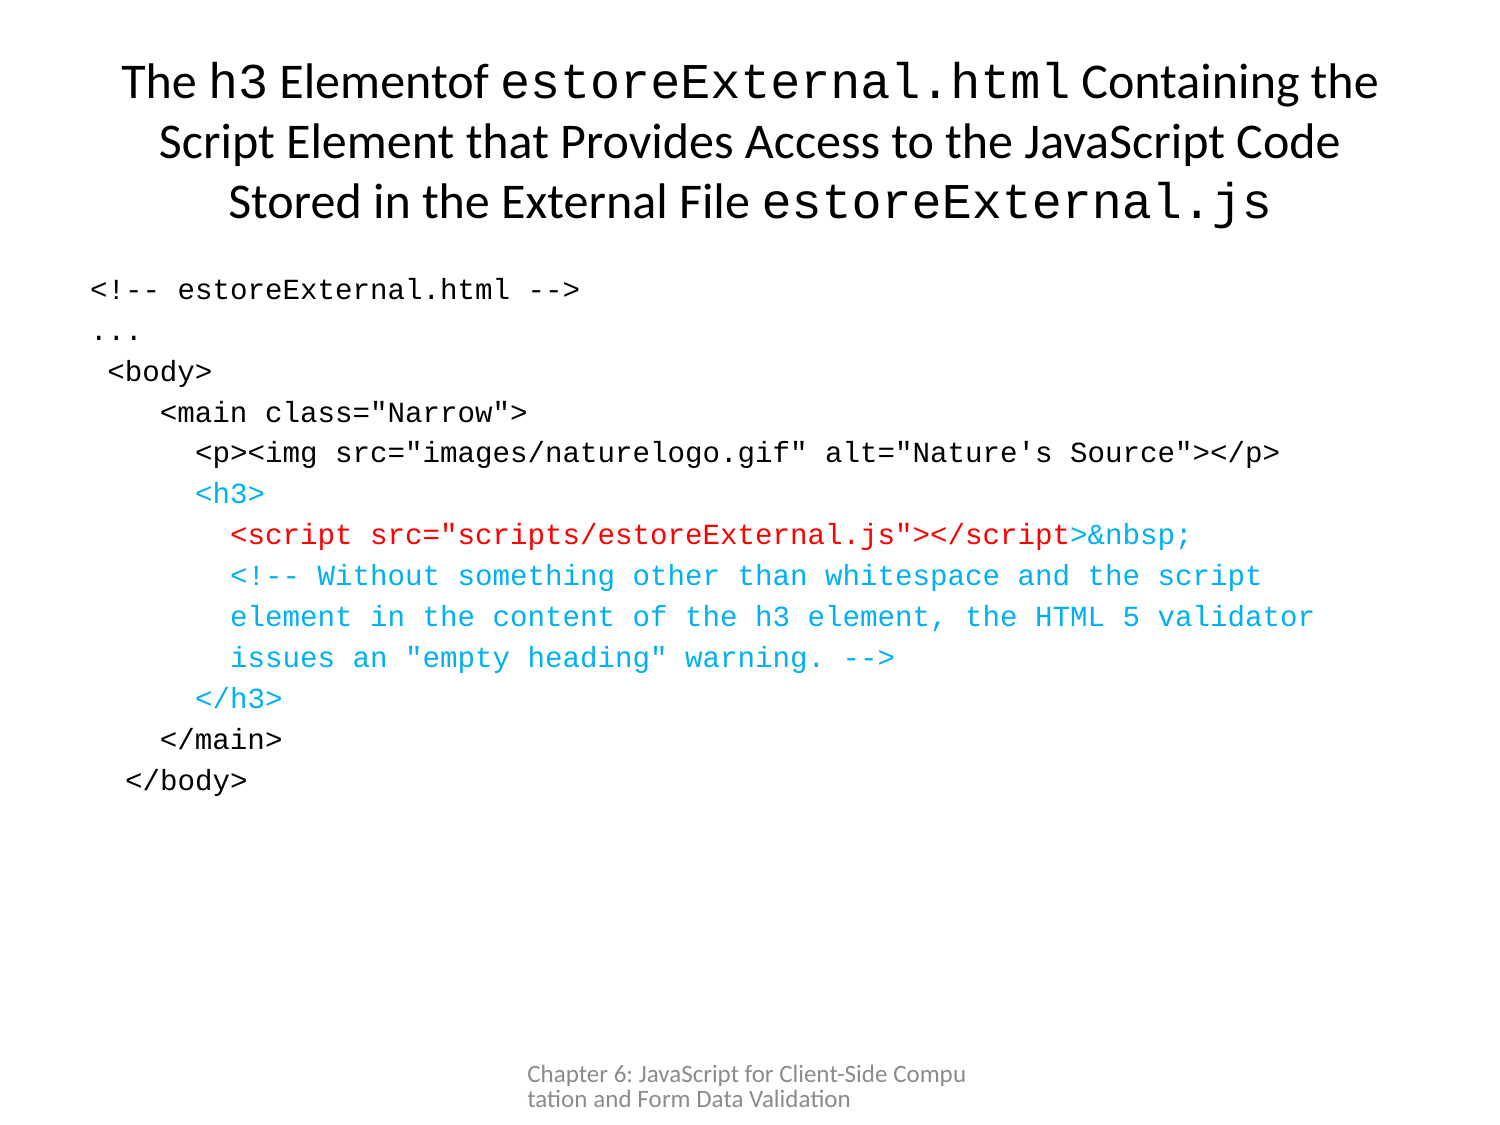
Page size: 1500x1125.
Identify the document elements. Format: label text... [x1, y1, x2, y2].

title The h3 Elementof estoreExternal.html Containing the Script Element that Provides Access to the JavaScript Code Stored in the External File estoreExternal.js [75, 45, 1425, 233]
footer Chapter 6: JavaScript for Client-Side Computation and Form Data Validation [512, 1042, 988, 1103]
list <!-- estoreExternal.html --> ... <body> <main class="Narrow"> <p><img src="images/naturelogo.gif" alt="Nature's Source"></p> <h3> <script src="scripts/estoreExternal.js"></script>&nbsp; <!-- Without something other than whitespace and the script element in the content of the h3 element, the HTML 5 validator issues an "empty heading" warning. --> </h3> </main> </body> [75, 262, 1425, 1005]
